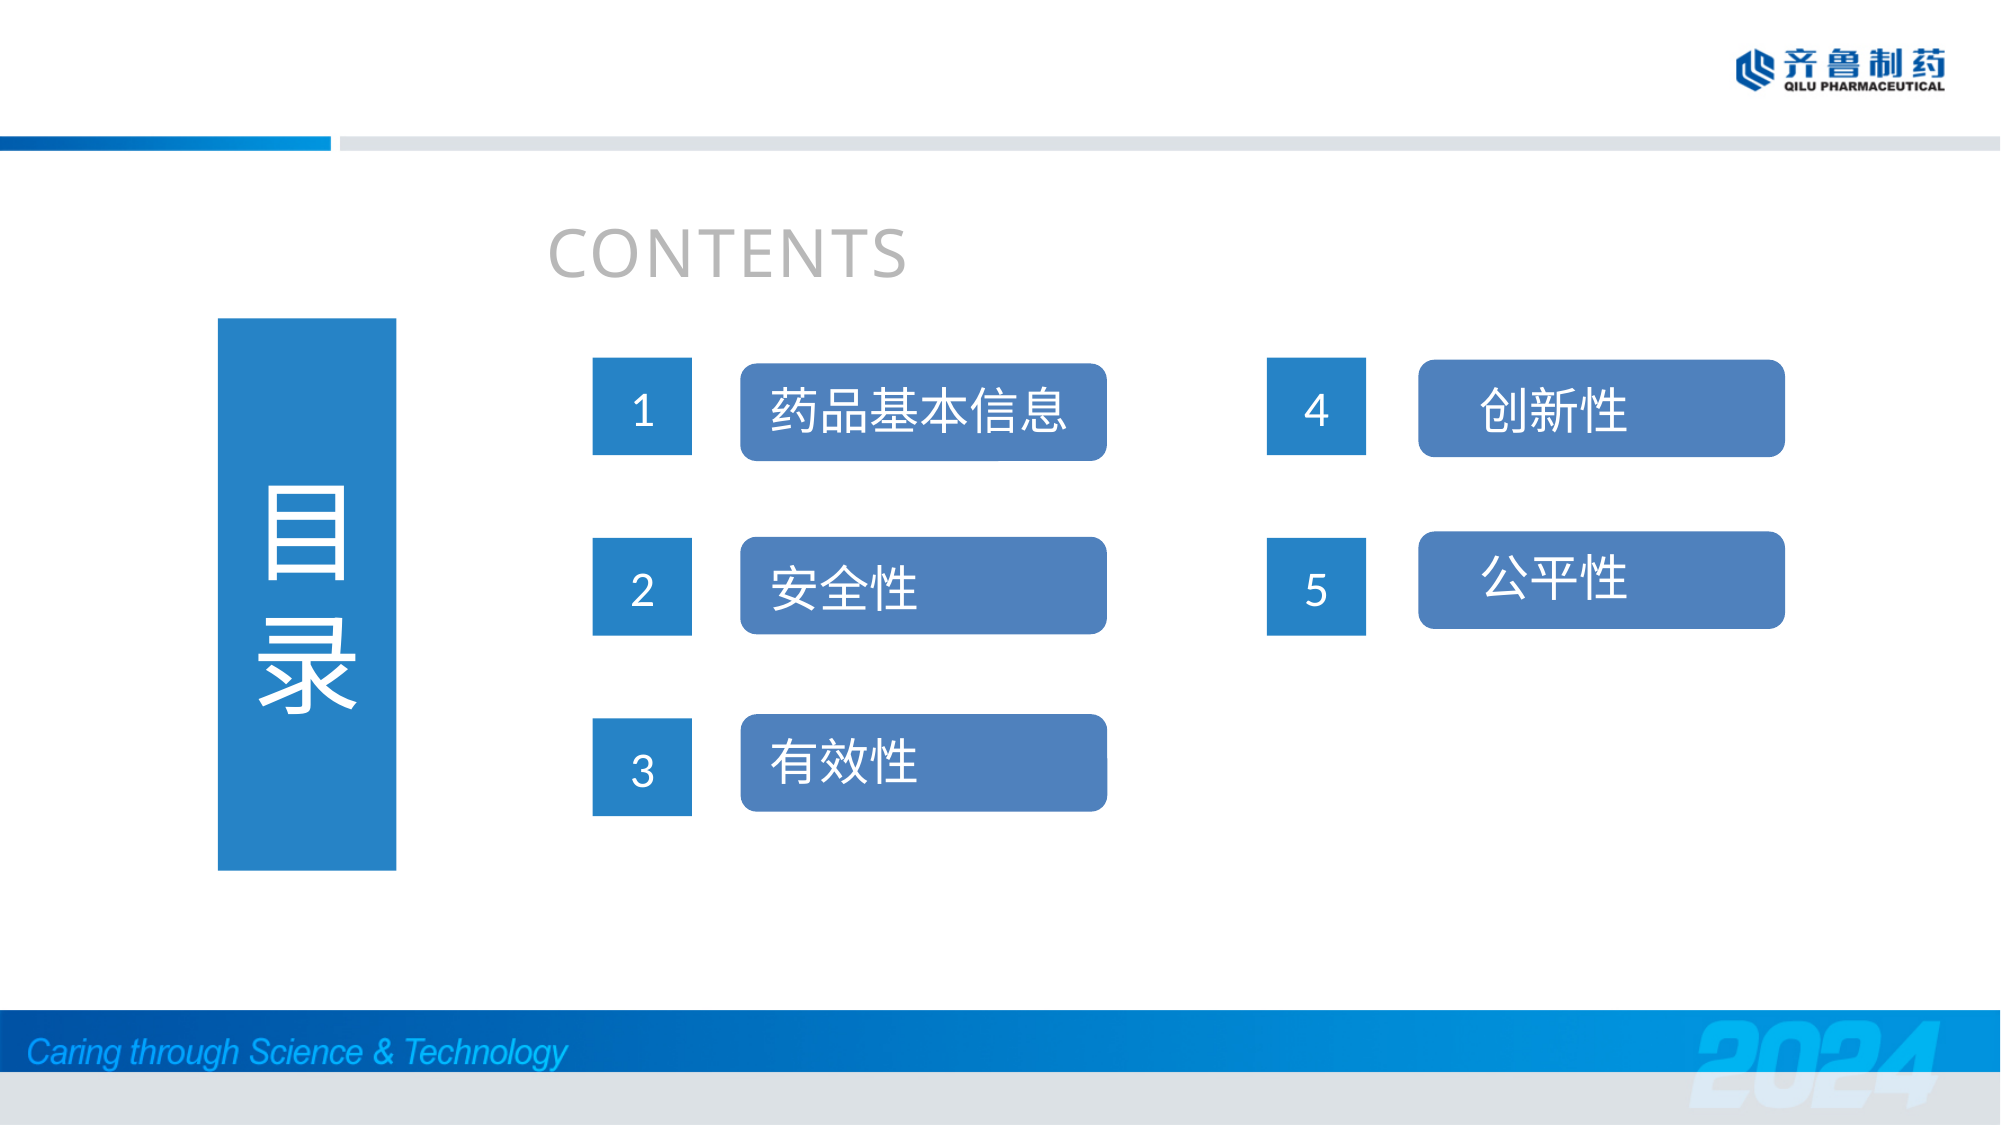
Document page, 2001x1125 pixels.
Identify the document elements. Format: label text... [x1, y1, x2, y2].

picture [0, 0, 2001, 1125]
text_box 目录 [217, 318, 397, 871]
text_box 4 [1266, 357, 1367, 456]
text_box [740, 536, 1097, 635]
text_box [1418, 359, 1772, 458]
text_box [1418, 531, 1778, 629]
text_box 公平性 [1479, 527, 1884, 626]
text_box 5 [1266, 537, 1367, 636]
text_box [740, 714, 1098, 812]
text_box 安全性 [769, 538, 1174, 637]
text_box [740, 363, 1099, 462]
text_box 2 [592, 537, 692, 636]
text_box 1 [592, 357, 692, 456]
text_box CONTENTS [526, 211, 929, 319]
text_box 创新性 [1479, 360, 1884, 459]
text_box 药品基本信息 [769, 360, 1174, 459]
text_box 3 [592, 718, 692, 817]
text_box 有效性 [769, 711, 1174, 810]
